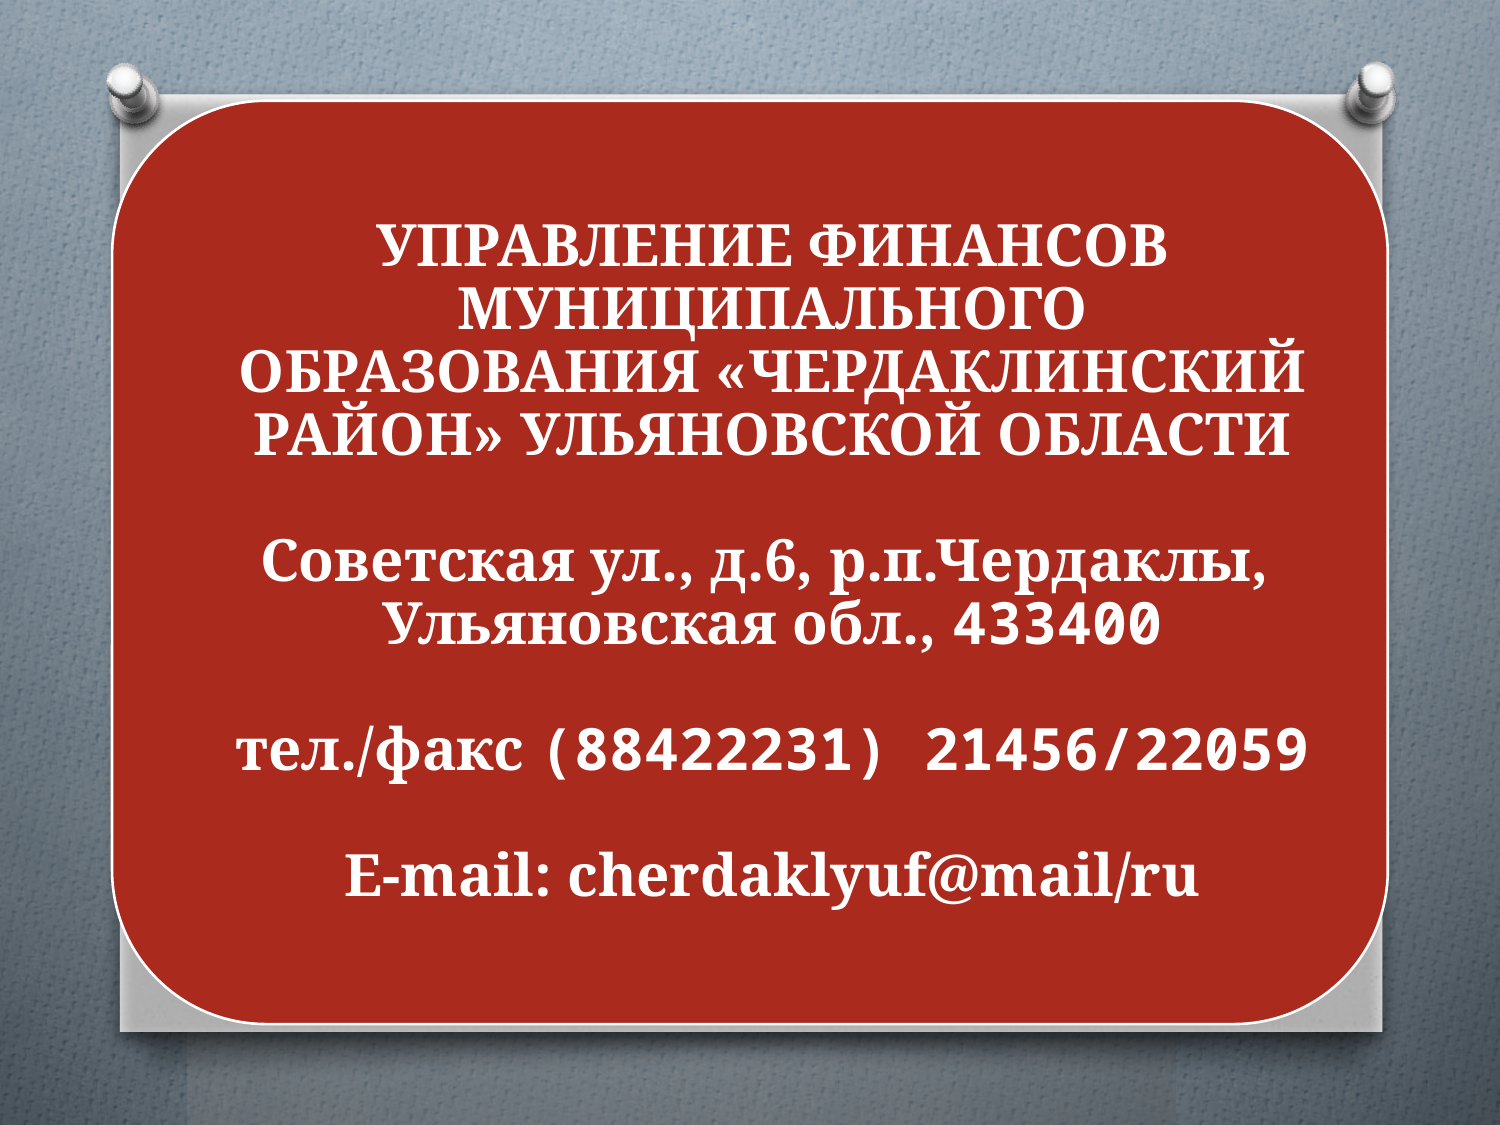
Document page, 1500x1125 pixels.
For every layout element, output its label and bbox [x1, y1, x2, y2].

picture [1317, 35, 1439, 141]
picture [75, 29, 198, 131]
text_box [111, 89, 1389, 1036]
